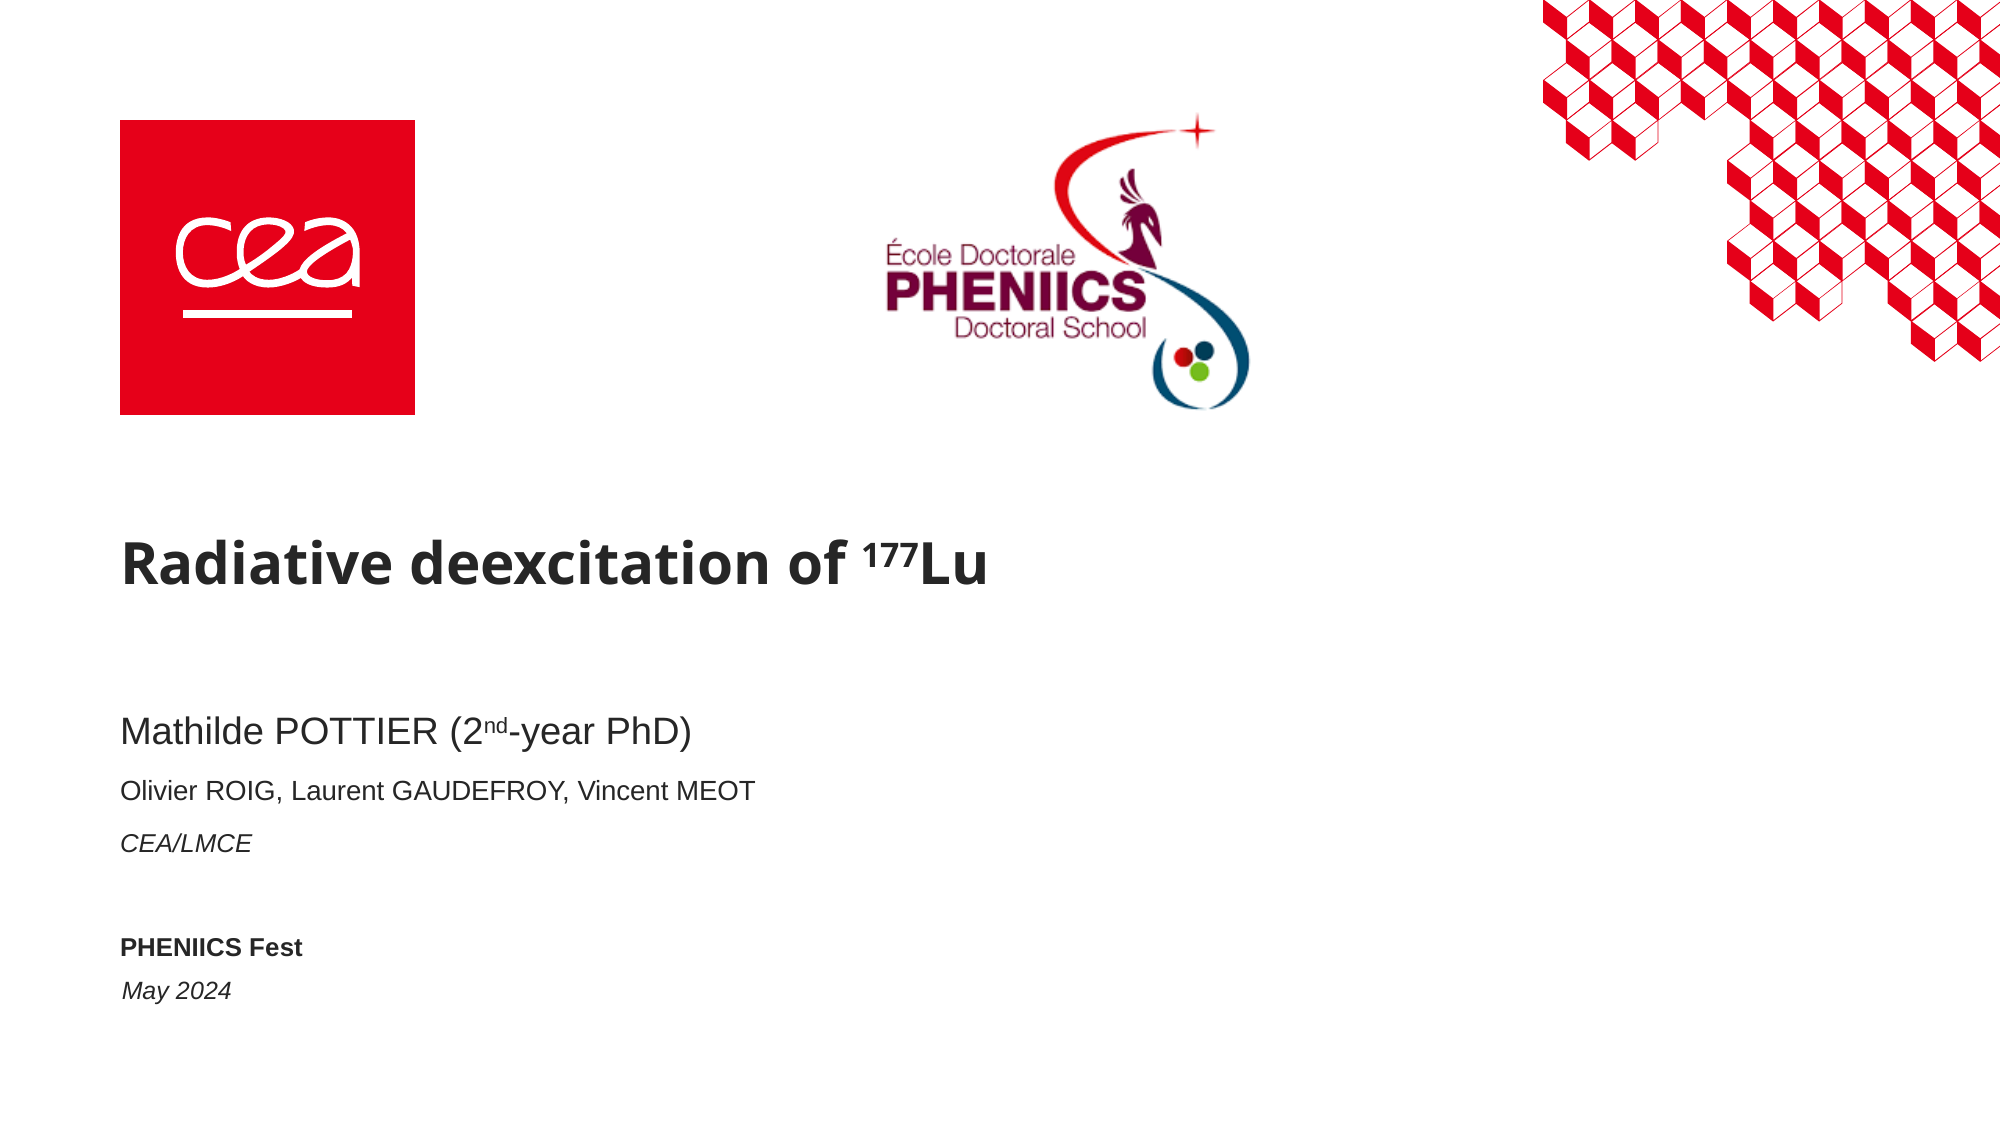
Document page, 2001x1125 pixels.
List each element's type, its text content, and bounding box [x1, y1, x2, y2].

subtitle Mathilde POTTIER (2nd-year PhD) Olivier ROIG, Laurent GAUDEFROY, Vincent MEOT CEA/LMCE PHENIICS Fest [120, 699, 989, 971]
picture [866, 108, 1272, 414]
list May 2024 [121, 966, 1202, 1059]
title Radiative deexcitation of 177Lu [120, 435, 1826, 696]
